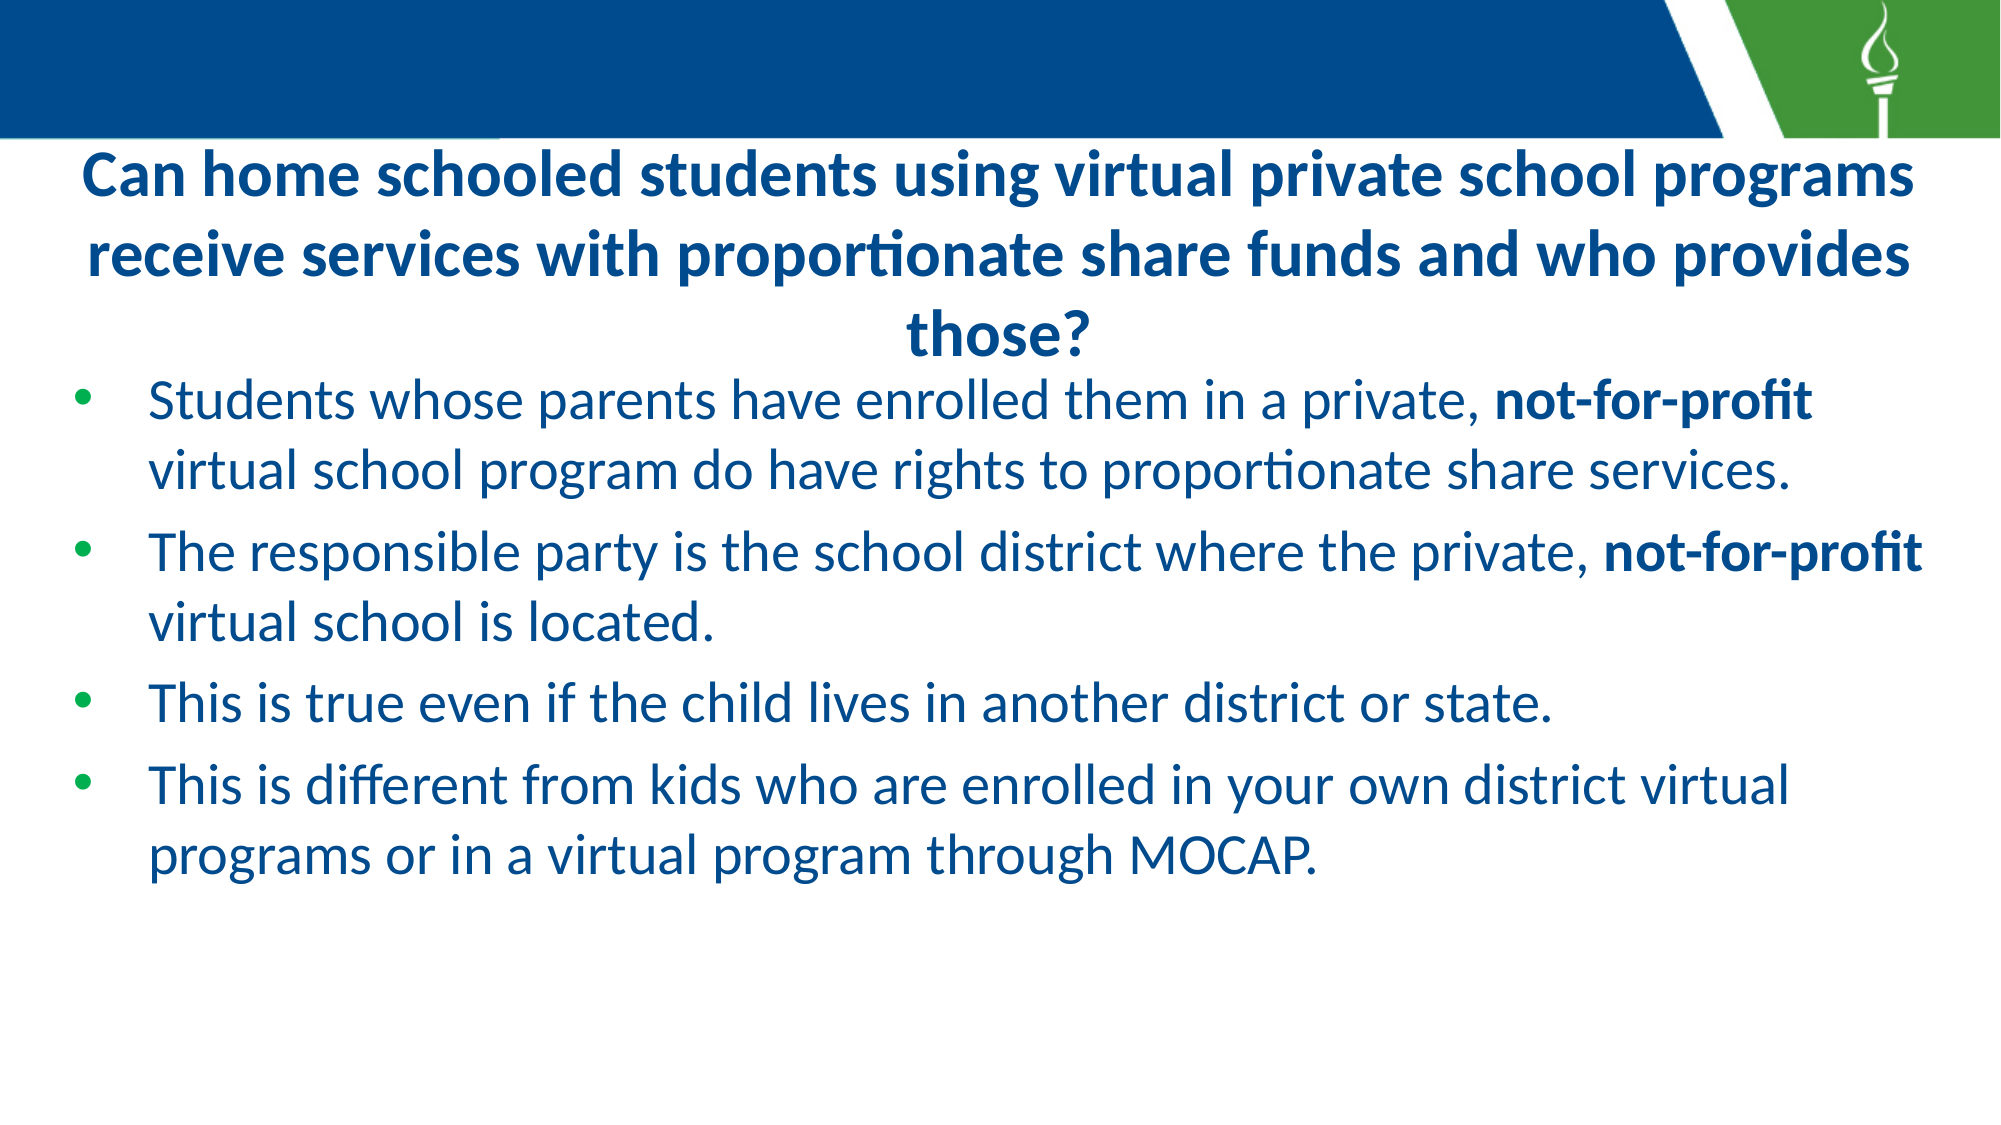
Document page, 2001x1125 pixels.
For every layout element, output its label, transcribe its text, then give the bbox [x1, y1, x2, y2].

picture [0, 0, 2001, 1125]
title Can home schooled students using virtual private school programs receive services with proportionate share funds and who provides those? [33, 162, 1967, 338]
list Students whose parents have enrolled them in a private, not-for-profit virtual school program do have rights to proportionate share services. The responsible party is the school district where the private, not-for-profit virtual school is located. This is true even if the child lives in another district or state. This is different from kids who are enrolled in your own district virtual programs or in a virtual program through MOCAP. [33, 354, 1967, 1080]
